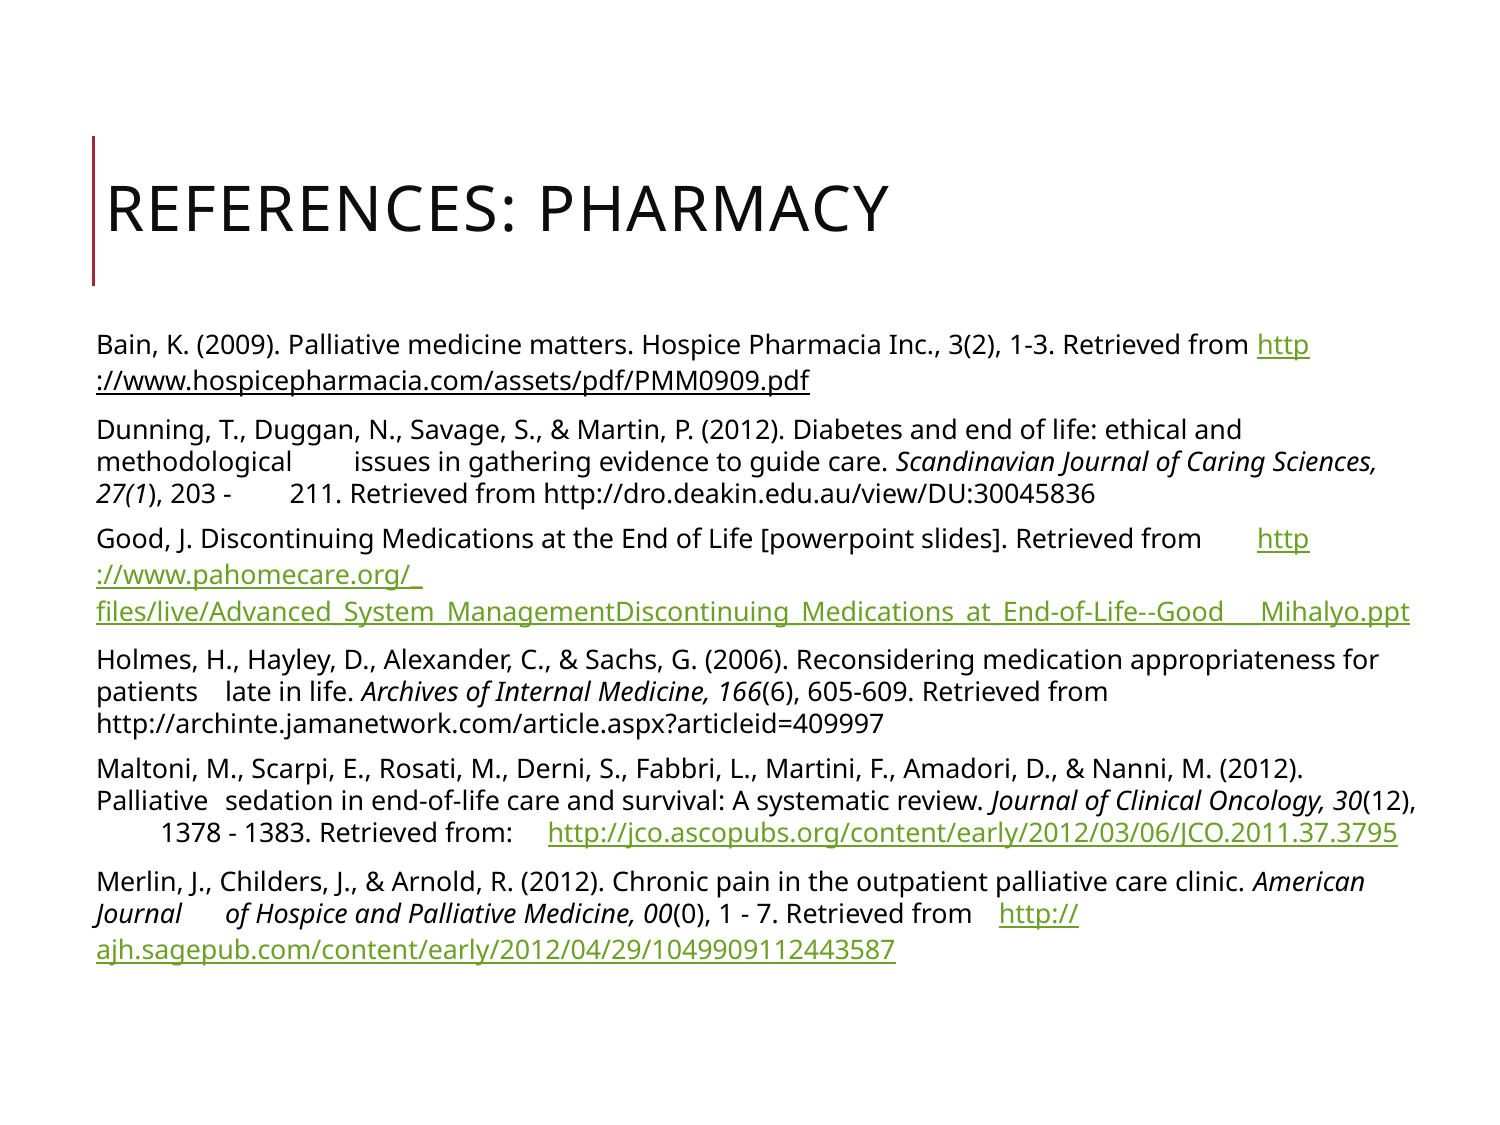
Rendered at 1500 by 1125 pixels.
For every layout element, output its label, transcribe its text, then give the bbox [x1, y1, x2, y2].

list Bain, K. (2009). Palliative medicine matters. Hospice Pharmacia Inc., 3(2), 1-3. Retrieved from http://www.hospicepharmacia.com/assets/pdf/PMM0909.pdf Dunning, T., Duggan, N., Savage, S., & Martin, P. (2012). Diabetes and end of life: ethical and methodological issues in gathering evidence to guide care. Scandinavian Journal of Caring Sciences, 27(1), 203 - 211. Retrieved from http://dro.deakin.edu.au/view/DU:30045836 Good, J. Discontinuing Medications at the End of Life [powerpoint slides]. Retrieved from http://www.pahomecare.org/_files/live/Advanced_System_Management Discontinuing_Medications_at_End-of-Life--Good___Mihalyo.ppt Holmes, H., Hayley, D., Alexander, C., & Sachs, G. (2006). Reconsidering medication appropriateness for patients late in life. Archives of Internal Medicine, 166(6), 605-609. Retrieved from http://archinte.jamanetwork.com/article.aspx?articleid=409997 Maltoni, M., Scarpi, E., Rosati, M., Derni, S., Fabbri, L., Martini, F., Amadori, D., & Nanni, M. (2012). Palliative sedation in end-of-life care and survival: A systematic review. Journal of Clinical Oncology, 30(12), 1378 - 1383. Retrieved from: http://jco.ascopubs.org/content/early/2012/03/06/JCO.2011.37.3795 Merlin, J., Childers, J., & Arnold, R. (2012). Chronic pain in the outpatient palliative care clinic. American Journal of Hospice and Palliative Medicine, 00(0), 1 - 7. Retrieved from http://ajh.sagepub.com/content/early/2012/04/29/1049909112443587 [75, 275, 1425, 1056]
title References: Pharmacy [90, 114, 1441, 252]
